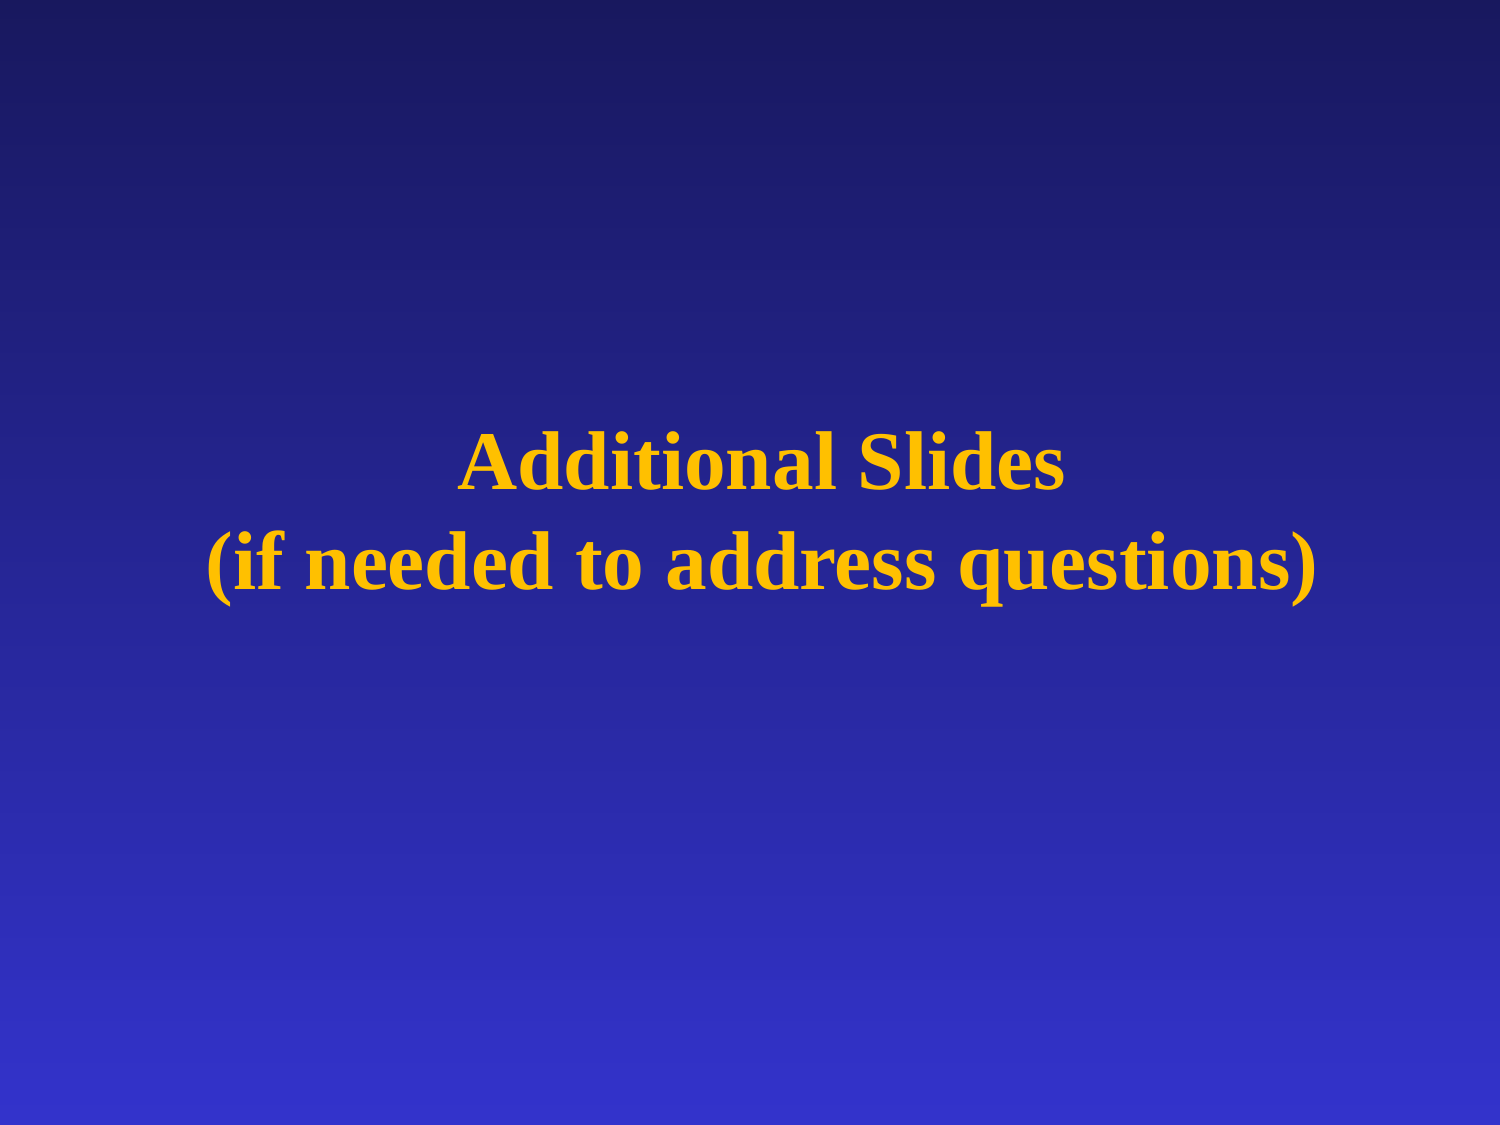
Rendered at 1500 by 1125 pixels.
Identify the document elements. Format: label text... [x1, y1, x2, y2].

title Additional Slides (if needed to address questions) [37, 412, 1488, 600]
